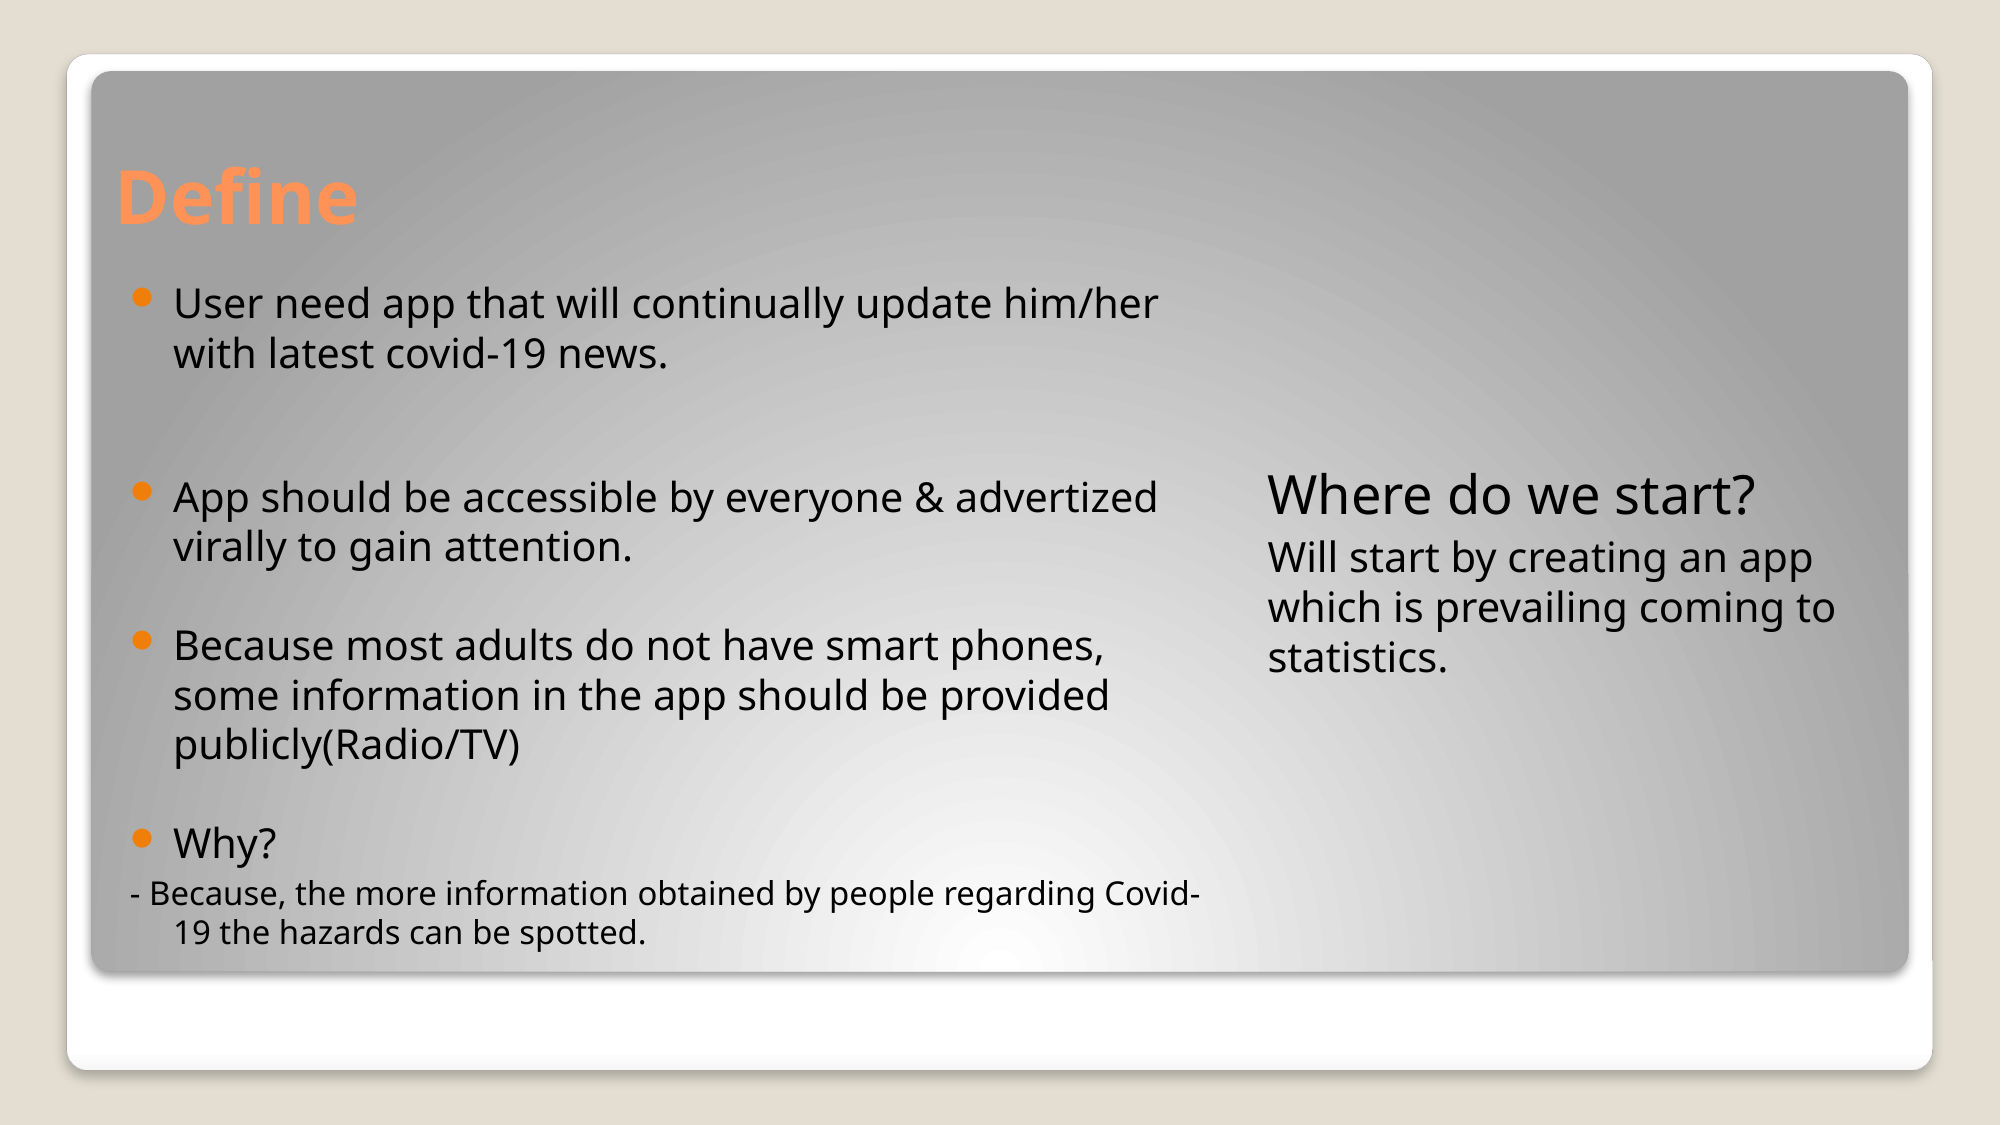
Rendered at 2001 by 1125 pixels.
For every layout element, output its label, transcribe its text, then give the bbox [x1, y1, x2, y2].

list User need app that will continually update him/her with latest covid-19 news. App should be accessible by everyone & advertized virally to gain attention. Because most adults do not have smart phones, some information in the app should be provided publicly(Radio/TV) Why? - Because, the more information obtained by people regarding Covid-19 the hazards can be spotted. [99, 262, 1225, 963]
list Where do we start? Will start by creating an app which is prevailing coming to statistics. [1237, 375, 1900, 888]
title Define [99, 75, 1890, 248]
